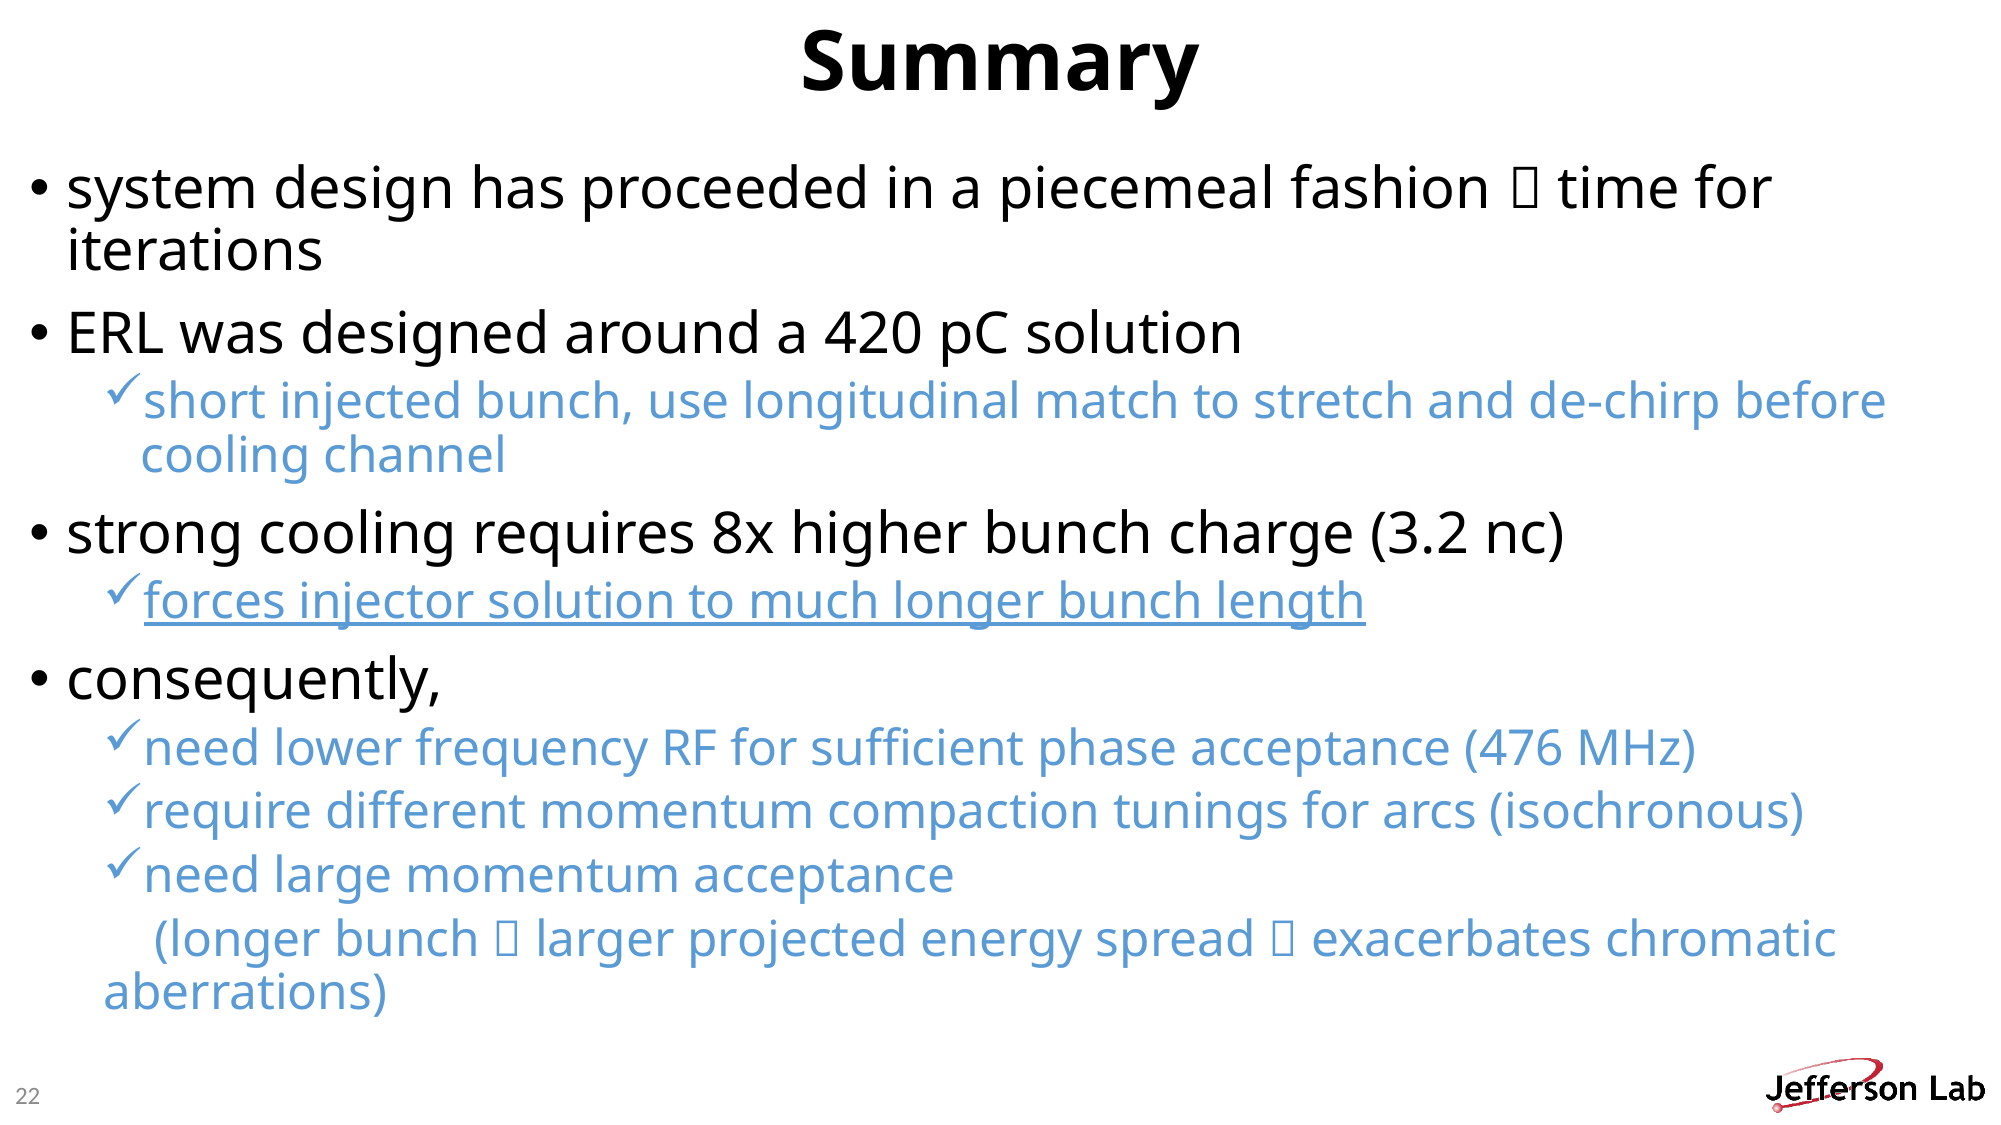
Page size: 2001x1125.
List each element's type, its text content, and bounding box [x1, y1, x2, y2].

list system design has proceeded in a piecemeal fashion  time for iterations ERL was designed around a 420 pC solution short injected bunch, use longitudinal match to stretch and de-chirp before cooling channel strong cooling requires 8x higher bunch charge (3.2 nc) forces injector solution to much longer bunch length consequently, need lower frequency RF for sufficient phase acceptance (476 MHz) require different momentum compaction tunings for arcs (isochronous) need large momentum acceptance (longer bunch  larger projected energy spread  exacerbates chromatic aberrations) [14, 151, 1999, 1029]
picture [1763, 1049, 1999, 1125]
title Summary [0, 1, 2000, 126]
slide_number 22 [0, 1065, 116, 1125]
